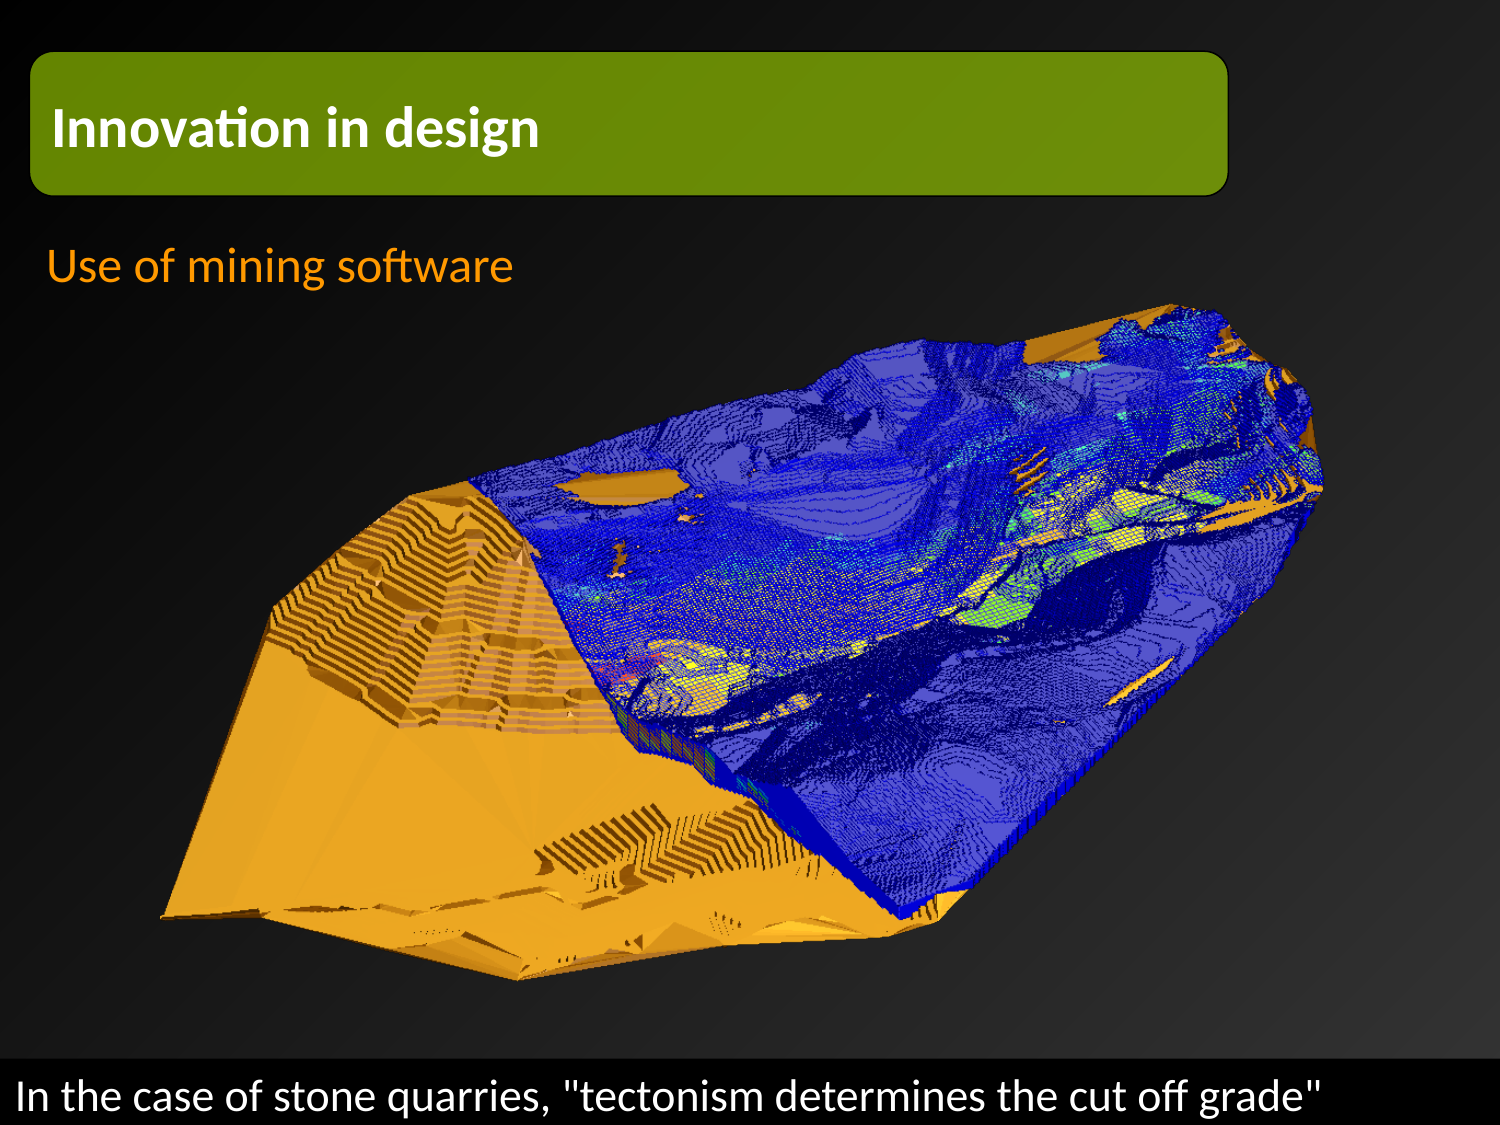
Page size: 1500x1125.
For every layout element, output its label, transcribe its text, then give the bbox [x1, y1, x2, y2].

text_box Use of mining software [31, 224, 647, 300]
picture [124, 278, 1376, 1012]
text_box In the case of stone quarries, "tectonism determines the cut off grade" [0, 1058, 1500, 1125]
text_box Innovation in design [29, 51, 1229, 197]
